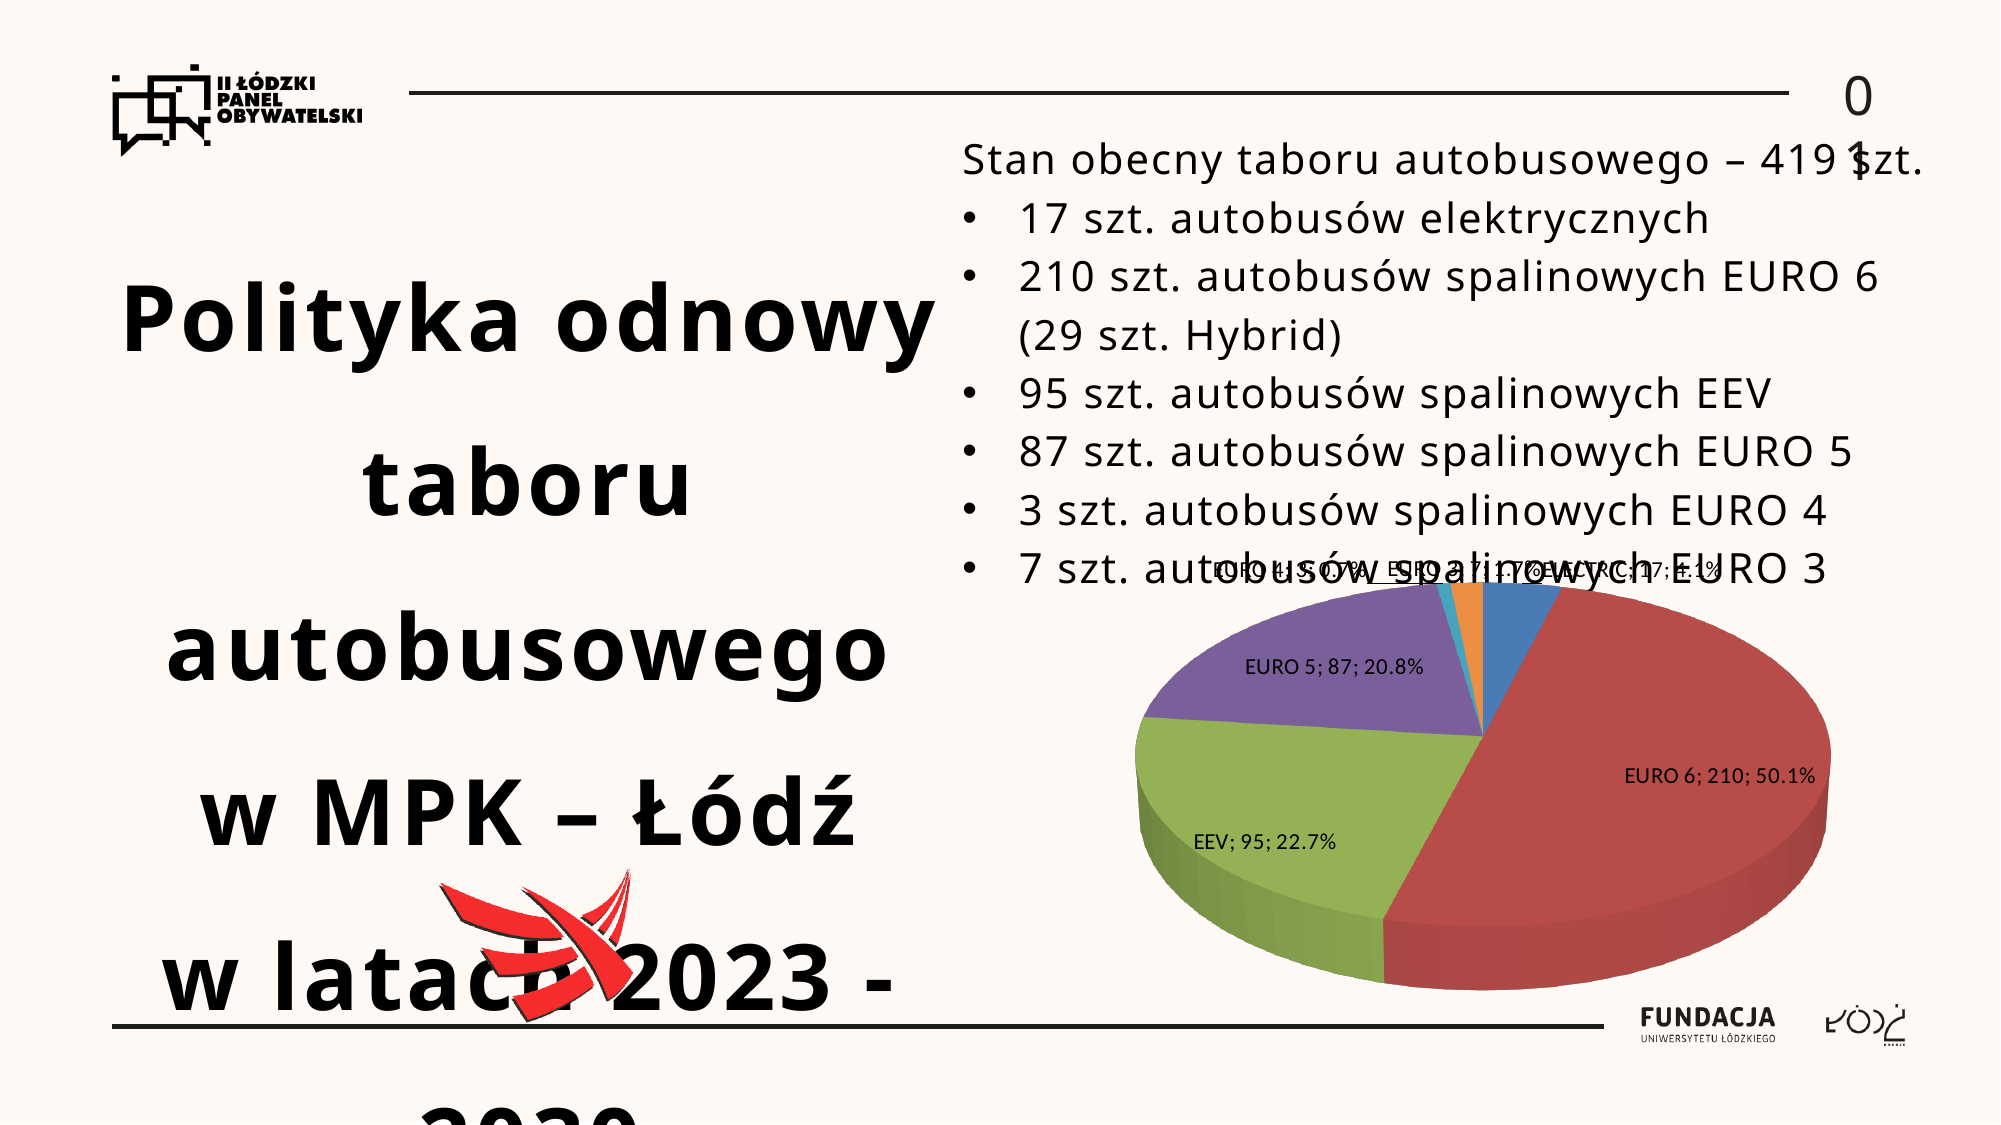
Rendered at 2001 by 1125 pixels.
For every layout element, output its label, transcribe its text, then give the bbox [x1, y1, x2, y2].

text_box [113, 75, 120, 82]
text_box 01 [1841, 58, 1884, 125]
picture [1638, 1004, 1908, 1046]
chart [949, 549, 1926, 1001]
title Polityka odnowy taboru autobusowego w MPK – Łódź w latach 2023 - 2030 [111, 202, 948, 825]
picture [112, 64, 362, 157]
list Stan obecny taboru autobusowego – 419 szt. 17 szt. autobusów elektrycznych 210 szt. autobusów spalinowych EURO 6 (29 szt. Hybrid) 95 szt. autobusów spalinowych EEV 87 szt. autobusów spalinowych EURO 5 3 szt. autobusów spalinowych EURO 4 7 szt. autobusów spalinowych EURO 3 [962, 125, 1938, 534]
picture [437, 866, 638, 1024]
